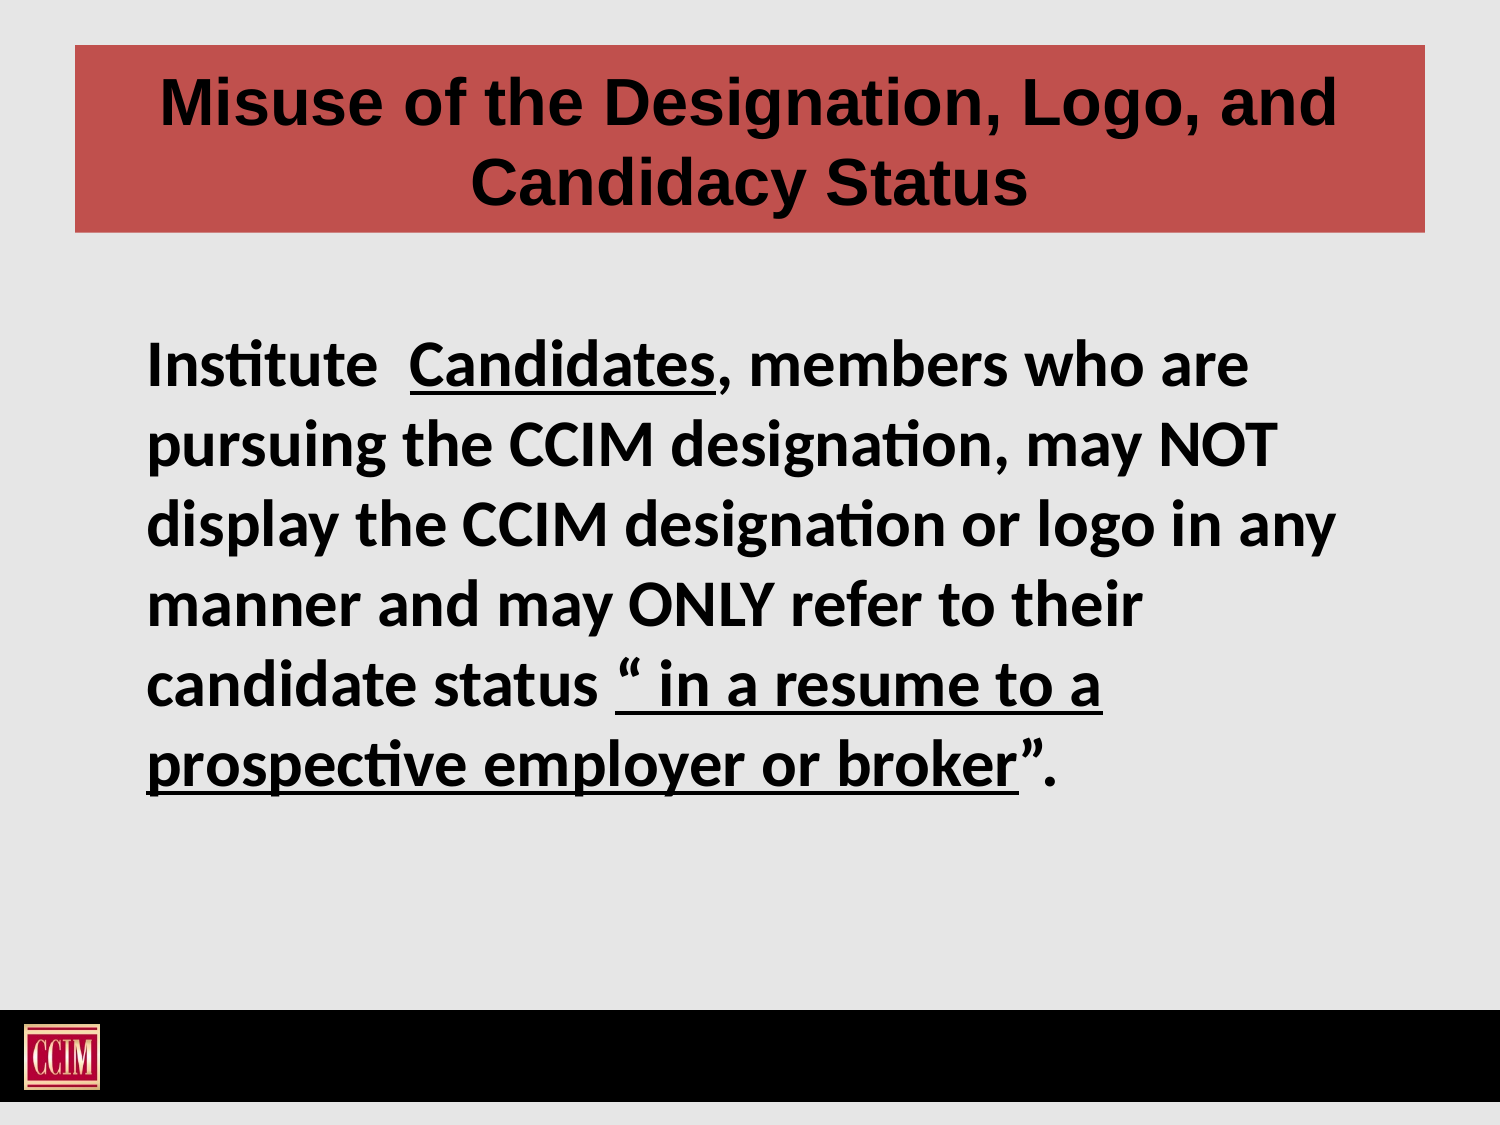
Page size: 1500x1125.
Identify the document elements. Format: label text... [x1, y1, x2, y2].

title Misuse of the Designation, Logo, and Candidacy Status [75, 45, 1425, 233]
list Institute Candidates, members who are pursuing the CCIM designation, may NOT display the CCIM designation or logo in any manner and may ONLY refer to their candidate status “ in a resume to a prospective employer or broker”. [75, 312, 1425, 925]
picture [24, 1024, 100, 1090]
